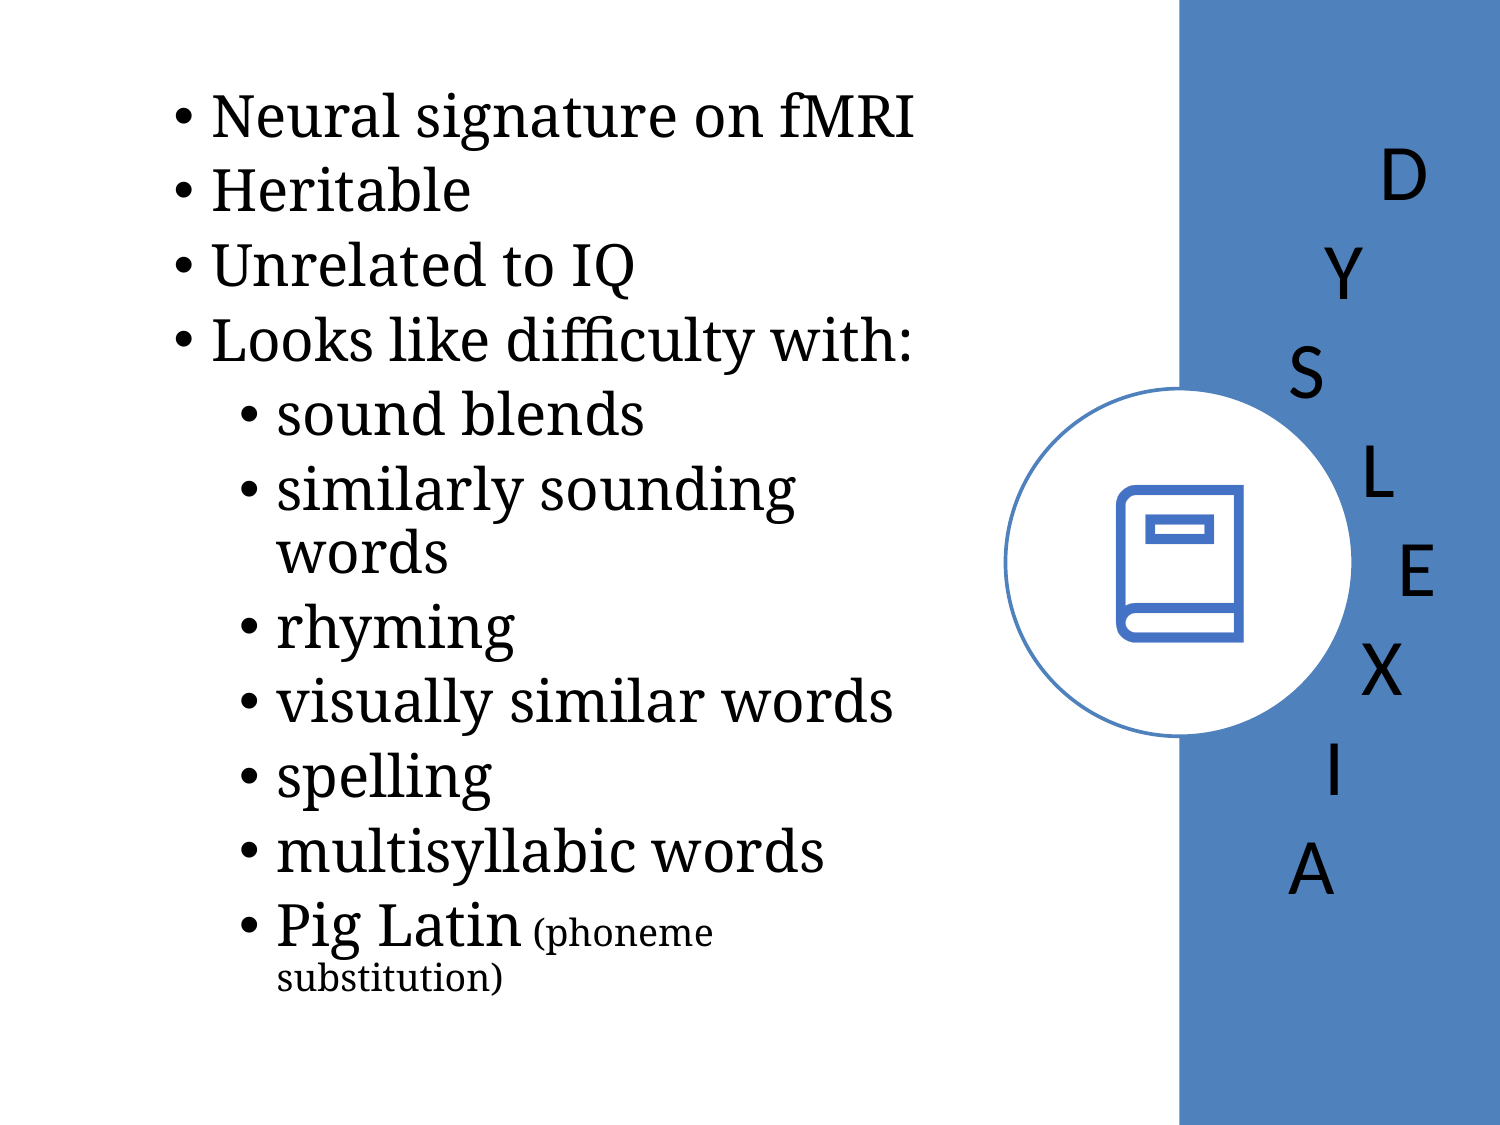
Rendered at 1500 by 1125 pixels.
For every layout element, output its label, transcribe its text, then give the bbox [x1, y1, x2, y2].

text_box [1003, 386, 1236, 739]
picture [1086, 469, 1275, 658]
text_box [1177, 0, 1500, 1125]
text_box D Y S L E X I A [1236, 105, 1497, 1036]
list Neural signature on fMRI Heritable Unrelated to IQ Looks like difficulty with: sound blends similarly sounding words rhyming visually similar words spelling multisyllabic words Pig Latin (phoneme substitution) [139, 99, 966, 987]
